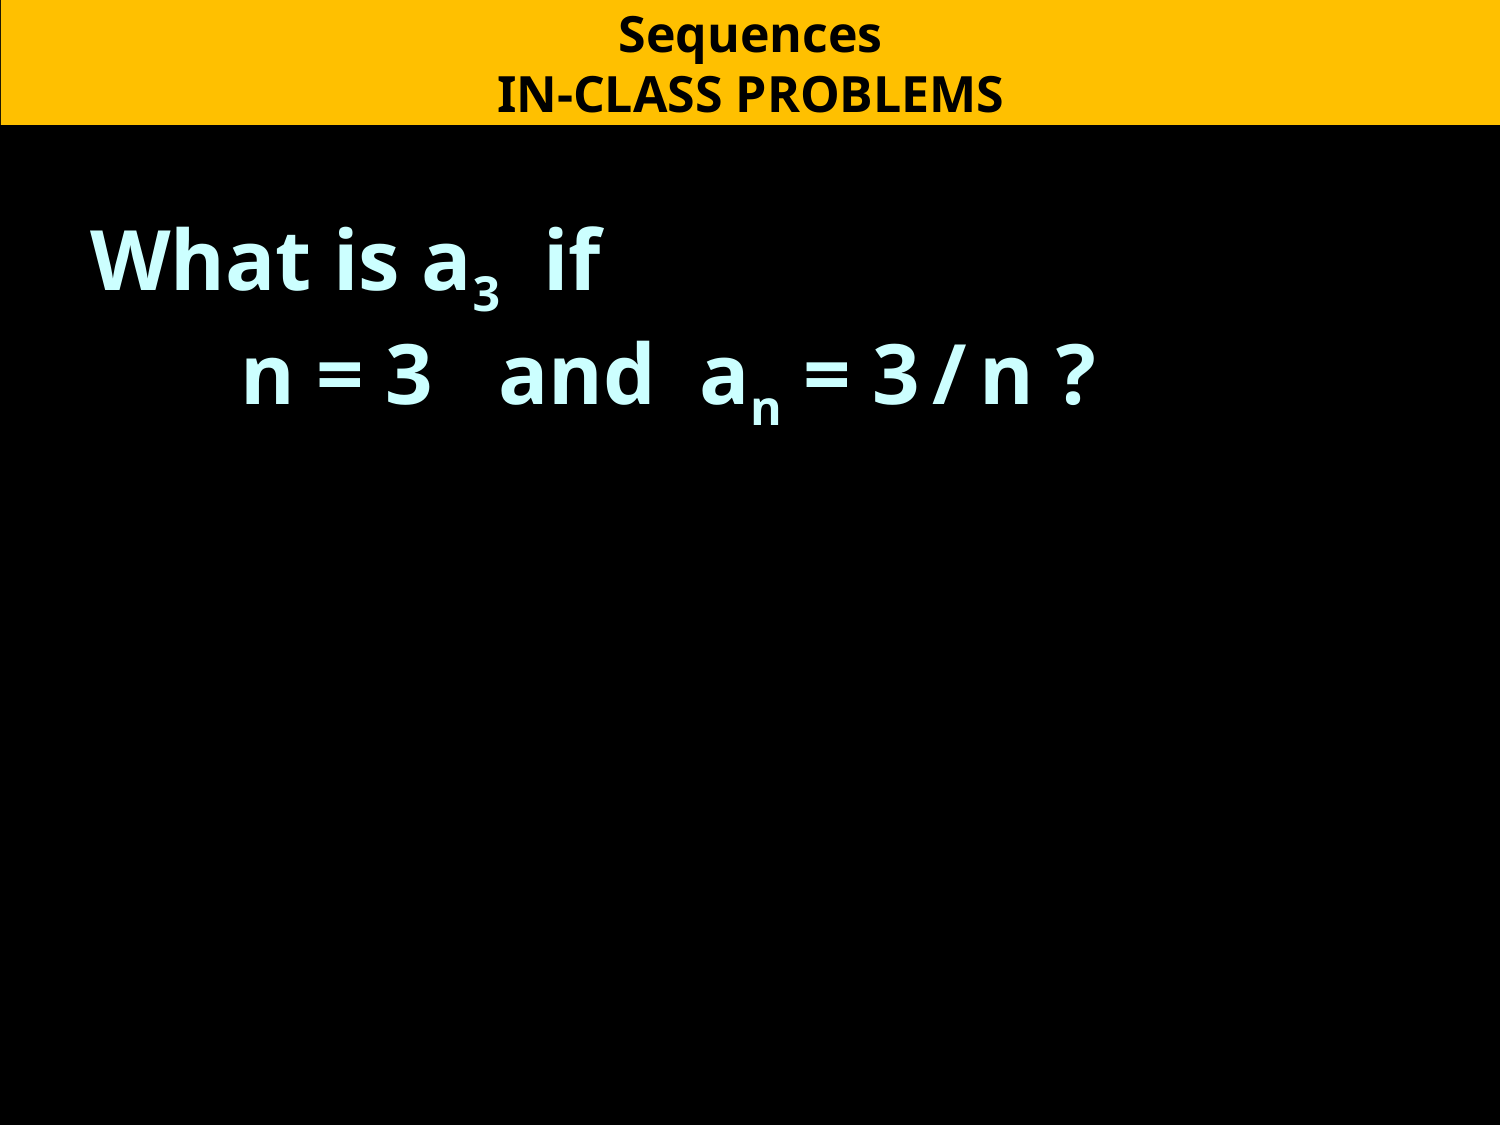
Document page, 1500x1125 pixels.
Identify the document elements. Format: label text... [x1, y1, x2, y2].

list What is a3 if n = 3 and an = 3 / n ? [75, 200, 1425, 1125]
text_box Sequences IN-CLASS PROBLEMS [0, 0, 1500, 125]
